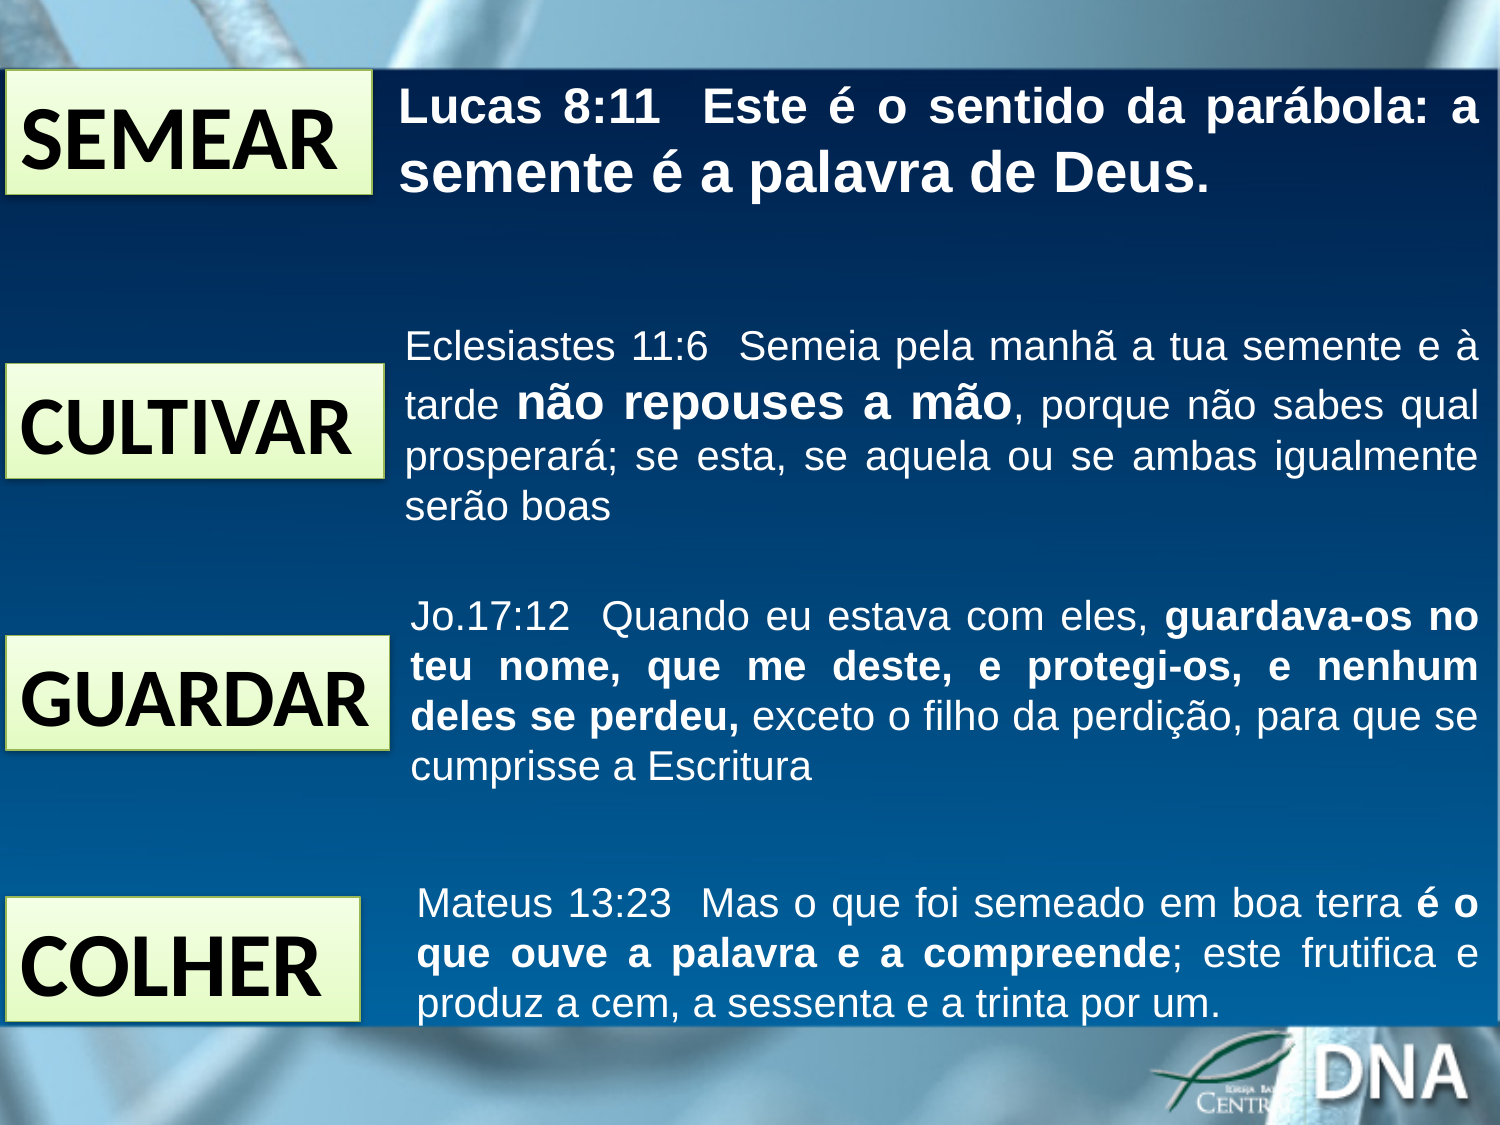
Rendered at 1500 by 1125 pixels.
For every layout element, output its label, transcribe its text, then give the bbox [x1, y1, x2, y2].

text_box Mateus 13:23 Mas o que foi semeado em boa terra é o que ouve a palavra e a compreende; este frutifica e produz a cem, a sessenta e a trinta por um. [401, 868, 1495, 1034]
text_box SEMEAR [5, 69, 373, 195]
text_box CULTIVAR [5, 363, 385, 479]
text_box COLHER [5, 896, 361, 1022]
picture [0, 0, 1500, 1125]
text_box Lucas 8:11 Este é o sentido da parábola: a semente é a palavra de Deus. [383, 66, 1495, 212]
text_box GUARDAR [5, 635, 390, 751]
text_box Jo.17:12 Quando eu estava com eles, guardava-os no teu nome, que me deste, e protegi-os, e nenhum deles se perdeu, exceto o filho da perdição, para que se cumprisse a Escritura [395, 581, 1495, 797]
text_box Eclesiastes 11:6 Semeia pela manhã a tua semente e à tarde não repouses a mão, porque não sabes qual prosperará; se esta, se aquela ou se ambas igualmente serão boas [389, 311, 1495, 537]
